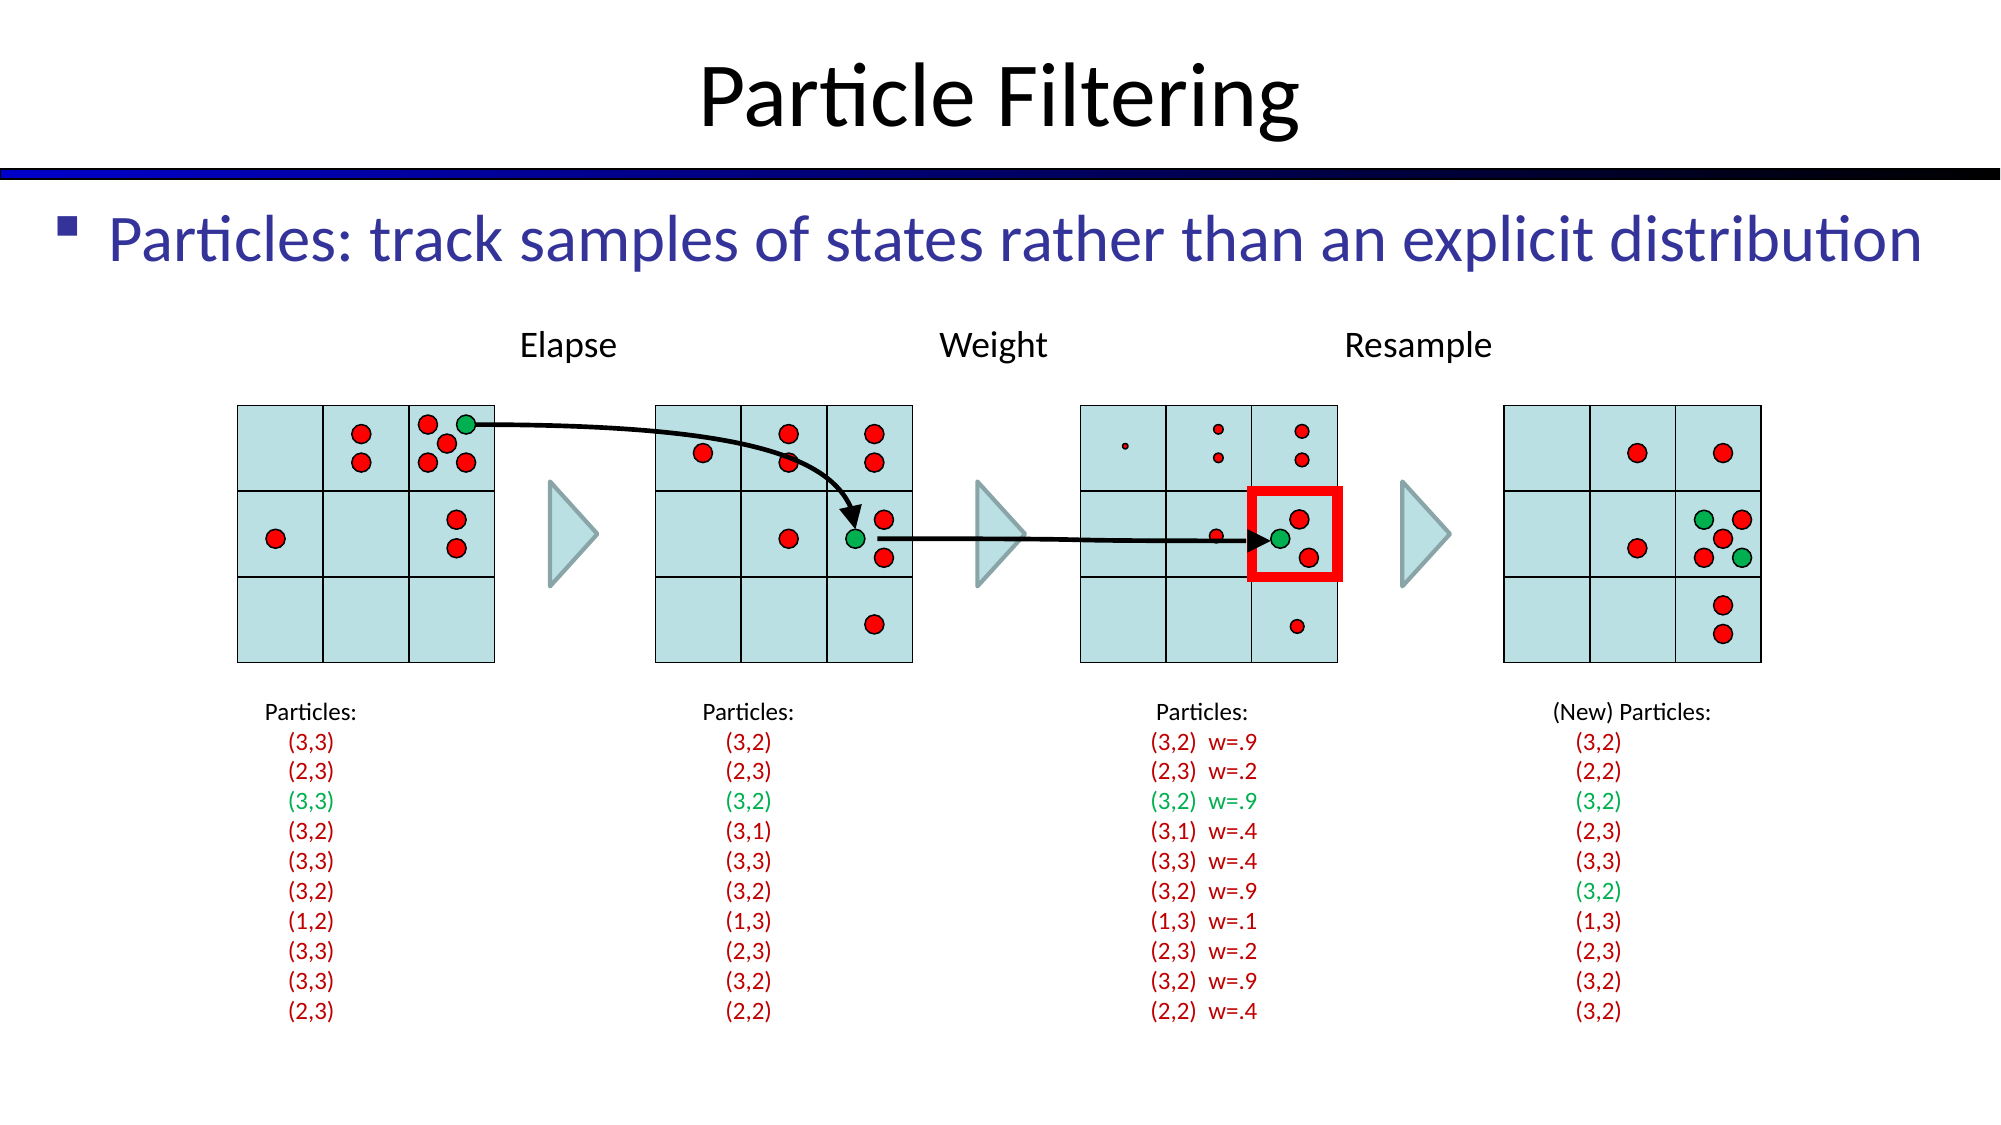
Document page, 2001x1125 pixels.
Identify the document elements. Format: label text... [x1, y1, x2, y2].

list Particles: track samples of states rather than an explicit distribution [37, 187, 1963, 931]
text_box Particles: (3,2) (2,3) (3,2) (3,1) (3,3) (3,2) (1,3) (2,3) (3,2) (2,2) [687, 687, 913, 1032]
text_box Weight [862, 312, 973, 373]
text_box Particles: (3,2) w=.9 (2,3) w=.2 (3,2) w=.9 (3,1) w=.4 (3,3) w=.4 (3,2) w=.9 (1,3) w=.1 (2,3) w=.2 (3,2) w=.9 (2,2) w=.4 [1112, 687, 1338, 1032]
text_box (New) Particles: (3,2) (2,2) (3,2) (2,3) (3,3) (3,2) (1,3) (2,3) (3,2) (3,2) [1537, 687, 1763, 1032]
text_box Resample [1287, 312, 1550, 373]
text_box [1452, 354, 1711, 714]
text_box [237, 405, 485, 663]
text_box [978, 303, 1237, 765]
text_box Particles: (3,3) (2,3) (3,3) (3,2) (3,3) (3,2) (1,2) (3,3) (3,3) (2,3) [249, 687, 475, 1032]
title Particle Filtering [0, 0, 2000, 184]
text_box Elapse [437, 312, 700, 373]
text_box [487, 405, 913, 663]
